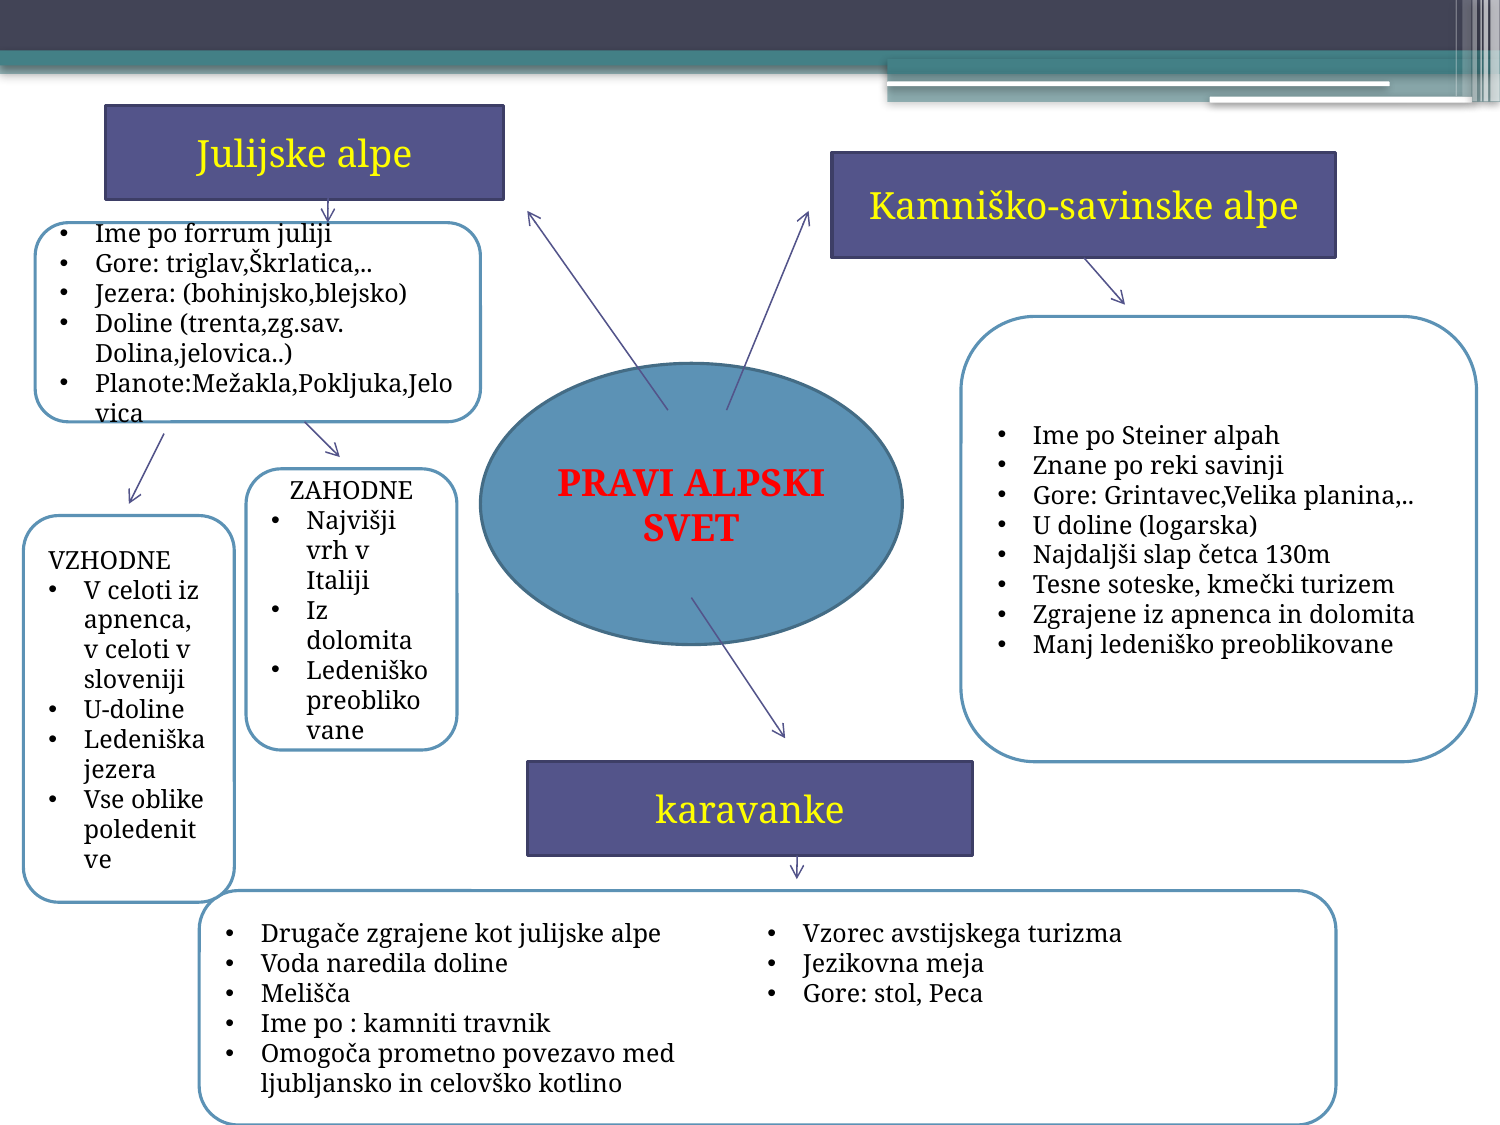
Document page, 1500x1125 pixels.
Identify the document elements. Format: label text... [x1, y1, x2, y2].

text_box VZHODNE V celoti iz apnenca, v celoti v sloveniji U-doline Ledeniška jezera Vse oblike poledenitve [21, 513, 236, 904]
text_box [1080, 260, 1129, 302]
text_box Julijske alpe [104, 104, 505, 201]
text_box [667, 620, 809, 716]
text_box Kamniško-savinske alpe [830, 151, 1337, 259]
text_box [497, 239, 698, 382]
text_box PRAVI ALPSKI SVET [478, 362, 904, 645]
text_box Ime po Steiner alpah Znane po reki savinji Gore: Grintavec,Velika planina,.. U doline (logarska) Najdaljši slap četca 130m Tesne soteske, kmečki turizem Zgrajene iz apnenca in dolomita Manj ledeniško preoblikovane [959, 314, 1479, 764]
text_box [304, 421, 341, 458]
text_box ZAHODNE Najvišji vrh v Italiji Iz dolomita Ledeniško preoblikovane [244, 467, 459, 752]
text_box Drugače zgrajene kot julijske alpe Voda naredila doline Melišča Ime po : kamniti travnik Omogoča prometno povezavo med ljubljansko in celovško kotlino Vzorec avstijskega turizma Jezikovna meja Gore: stol, Peca [197, 888, 1338, 1125]
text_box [704, 269, 868, 352]
text_box karavanke [526, 760, 974, 857]
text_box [111, 450, 182, 487]
text_box Ime po forrum juliji Gore: triglav,Škrlatica,.. Jezera: (bohinjsko,blejsko) Doline (trenta,zg.sav. Dolina,jelovica..) Planote:Mežakla,Pokljuka,Jelovica [33, 221, 483, 424]
